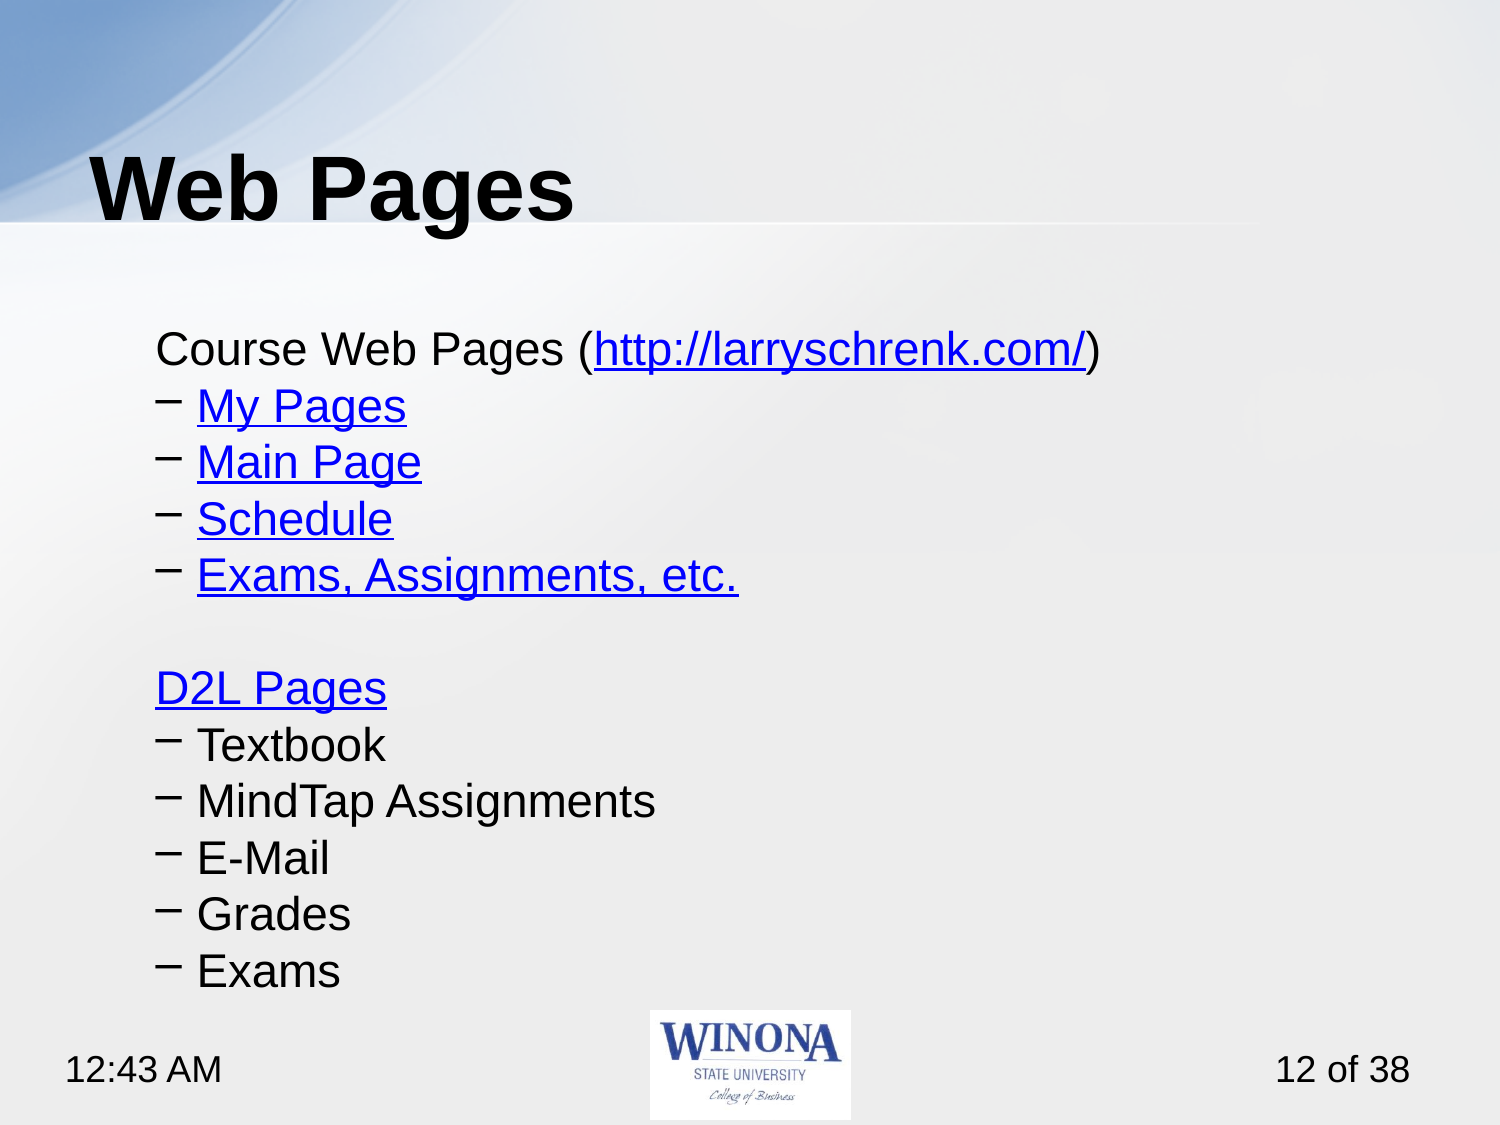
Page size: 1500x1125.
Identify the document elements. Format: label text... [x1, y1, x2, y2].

picture [0, 0, 1500, 1125]
list Course Web Pages (http://larryschrenk.com/) My Pages Main Page Schedule Exams, Assignments, etc. D2L Pages Textbook MindTap Assignments E-Mail Grades Exams [75, 262, 1426, 1005]
title Web Pages [75, 58, 1425, 247]
